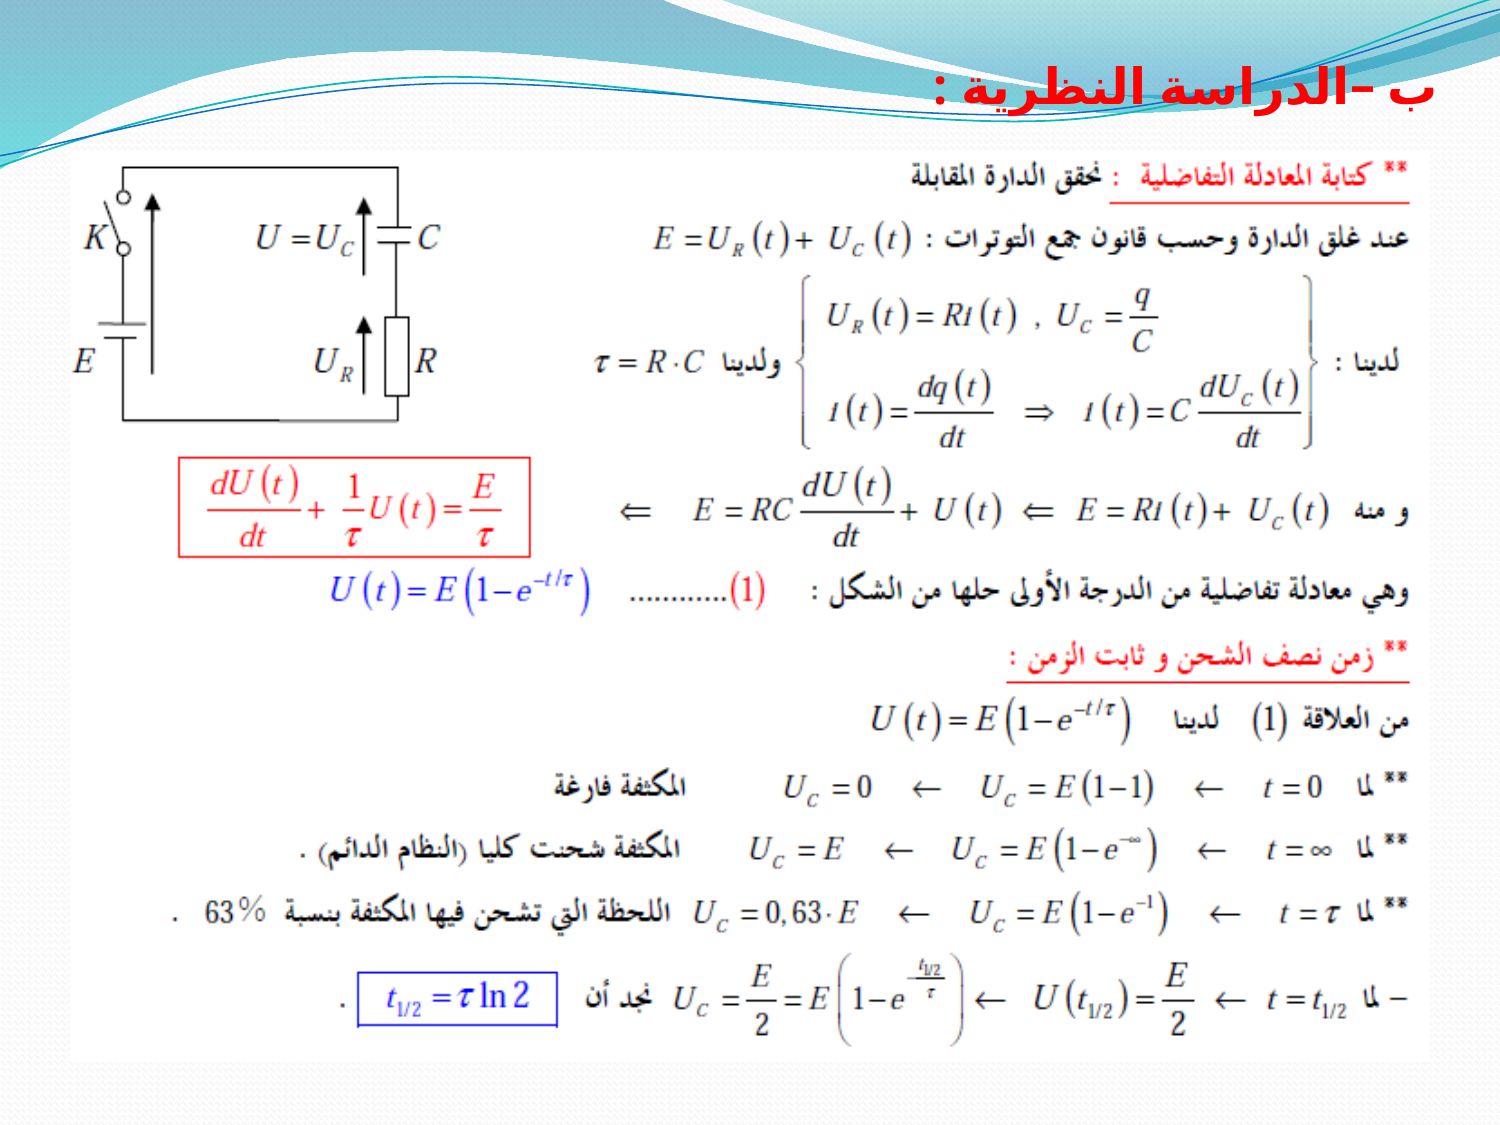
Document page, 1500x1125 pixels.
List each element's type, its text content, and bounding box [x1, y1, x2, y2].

picture [70, 152, 1431, 1062]
text_box ب –الدراسة النظرية : [35, 46, 1454, 182]
